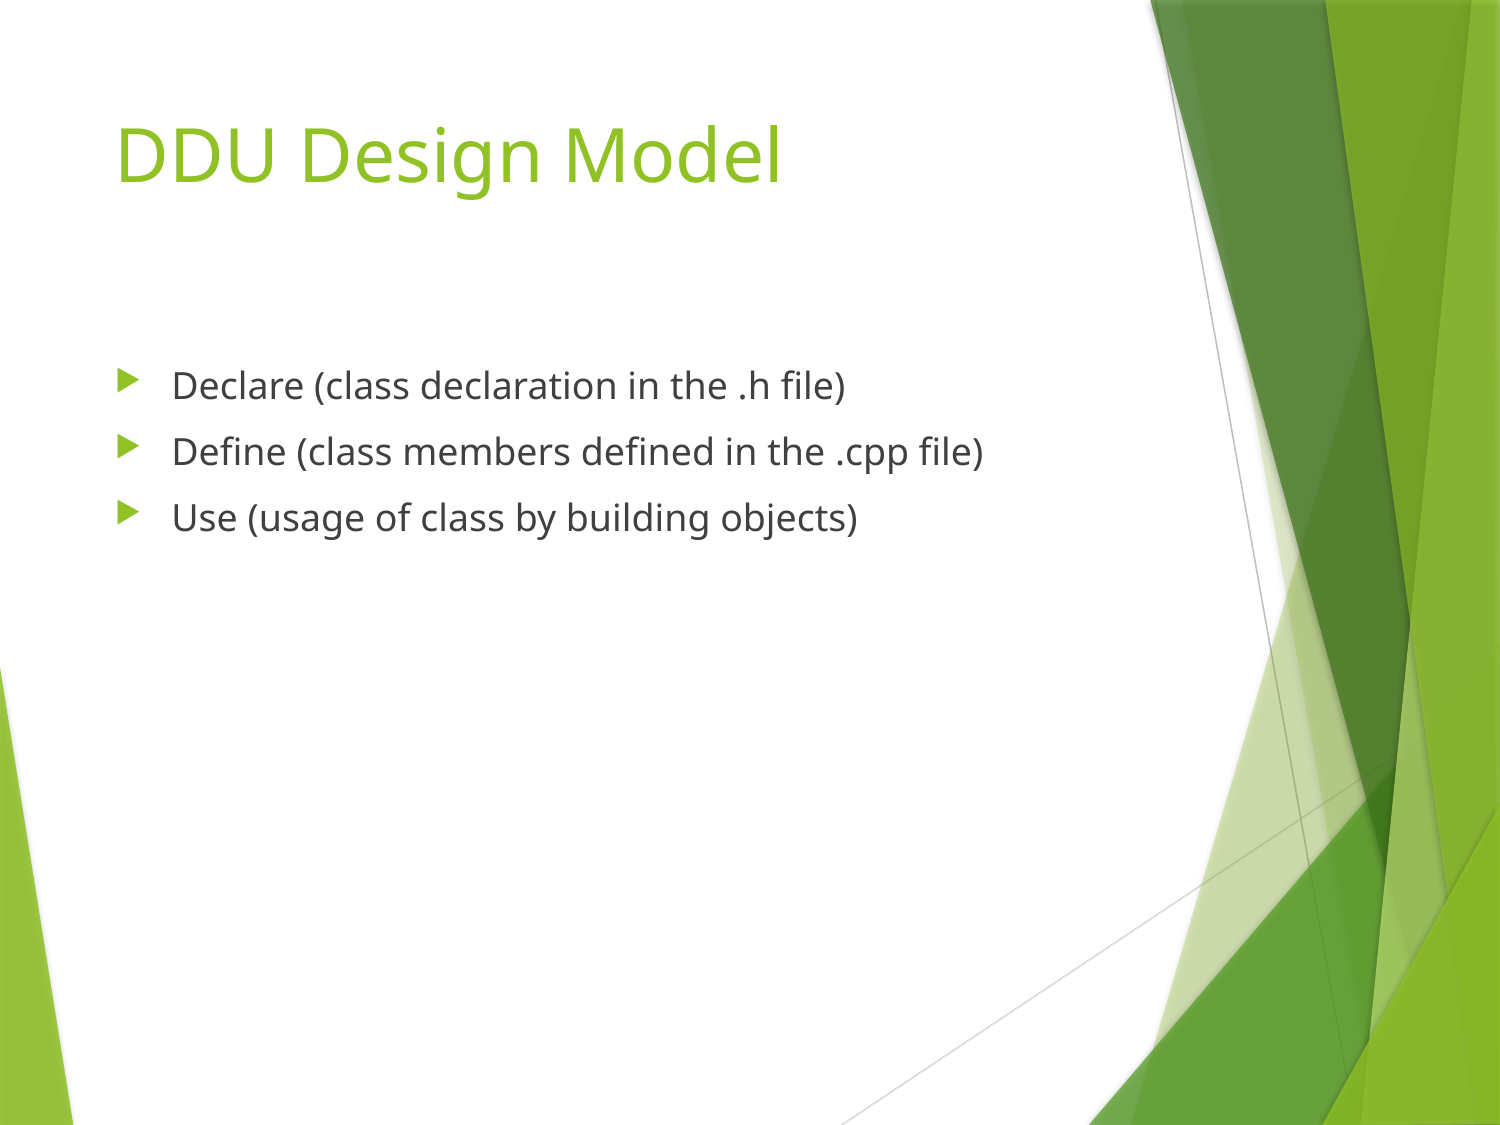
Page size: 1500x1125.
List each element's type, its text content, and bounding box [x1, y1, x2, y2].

list Declare (class declaration in the .h file) Define (class members defined in the .cpp file) Use (usage of class by building objects) [99, 354, 1142, 992]
title DDU Design Model [99, 99, 1142, 317]
